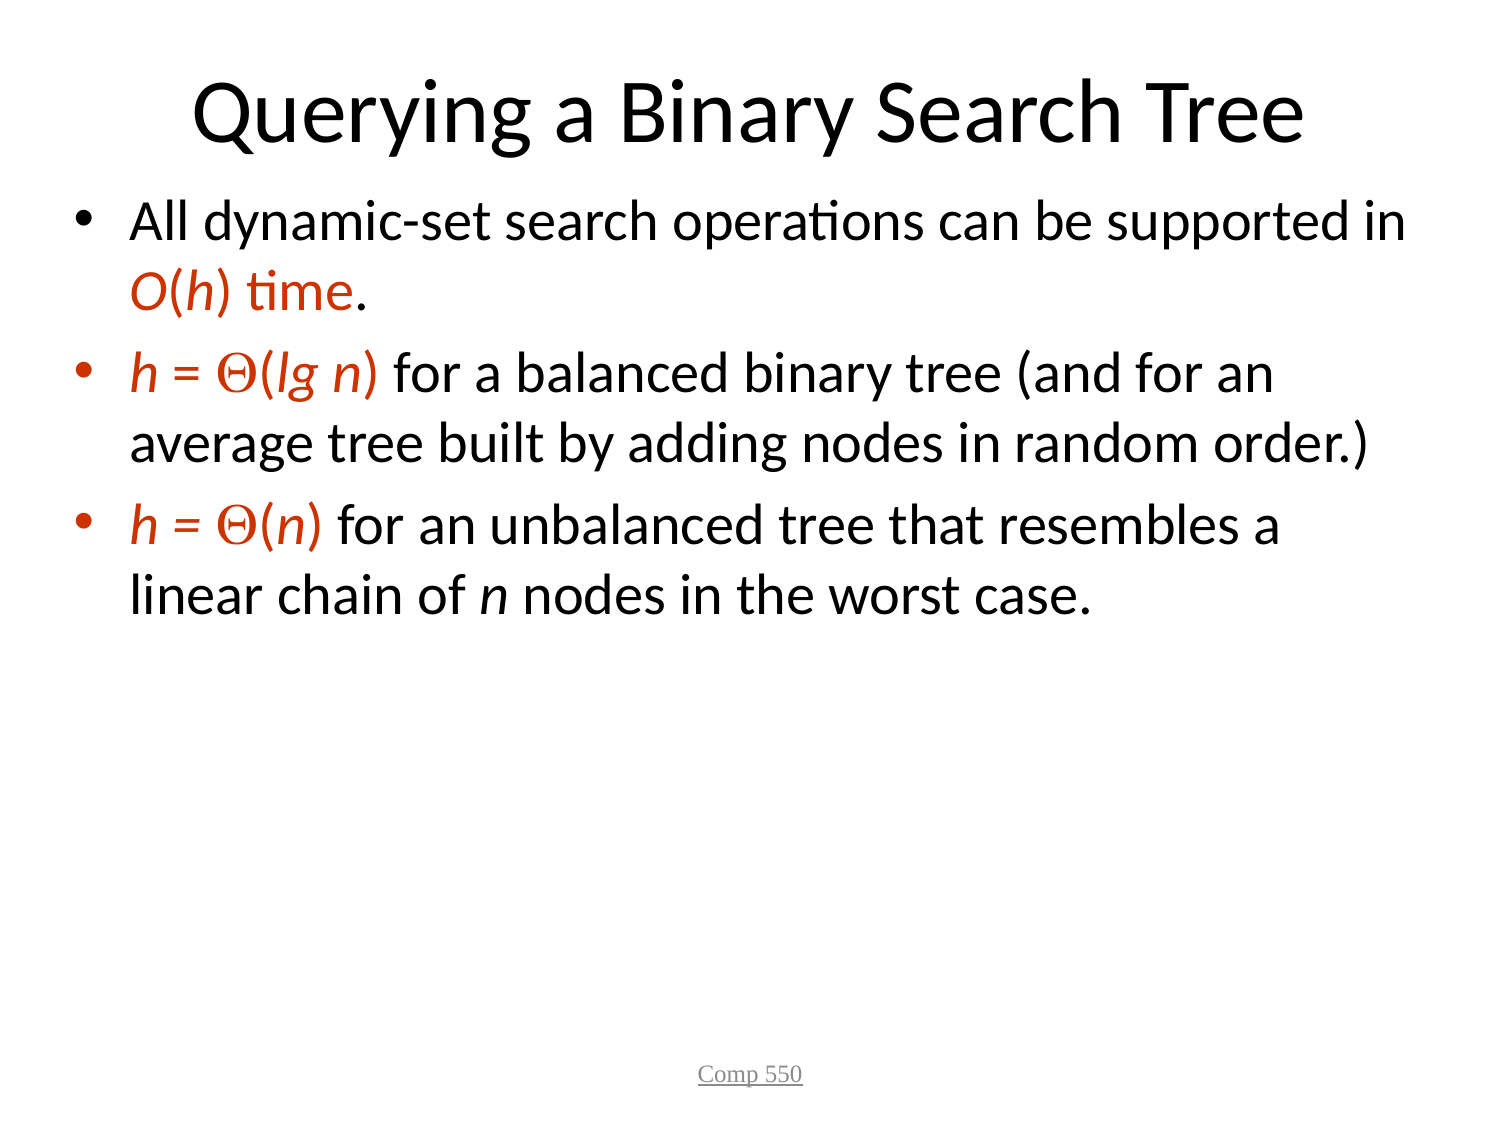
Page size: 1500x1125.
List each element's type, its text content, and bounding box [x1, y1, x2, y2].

title Querying a Binary Search Tree [75, 12, 1425, 174]
footer Comp 550 [512, 1042, 988, 1103]
list All dynamic-set search operations can be supported in O(h) time. h = (lg n) for a balanced binary tree (and for an average tree built by adding nodes in random order.) h = (n) for an unbalanced tree that resembles a linear chain of n nodes in the worst case. [58, 174, 1432, 1013]
